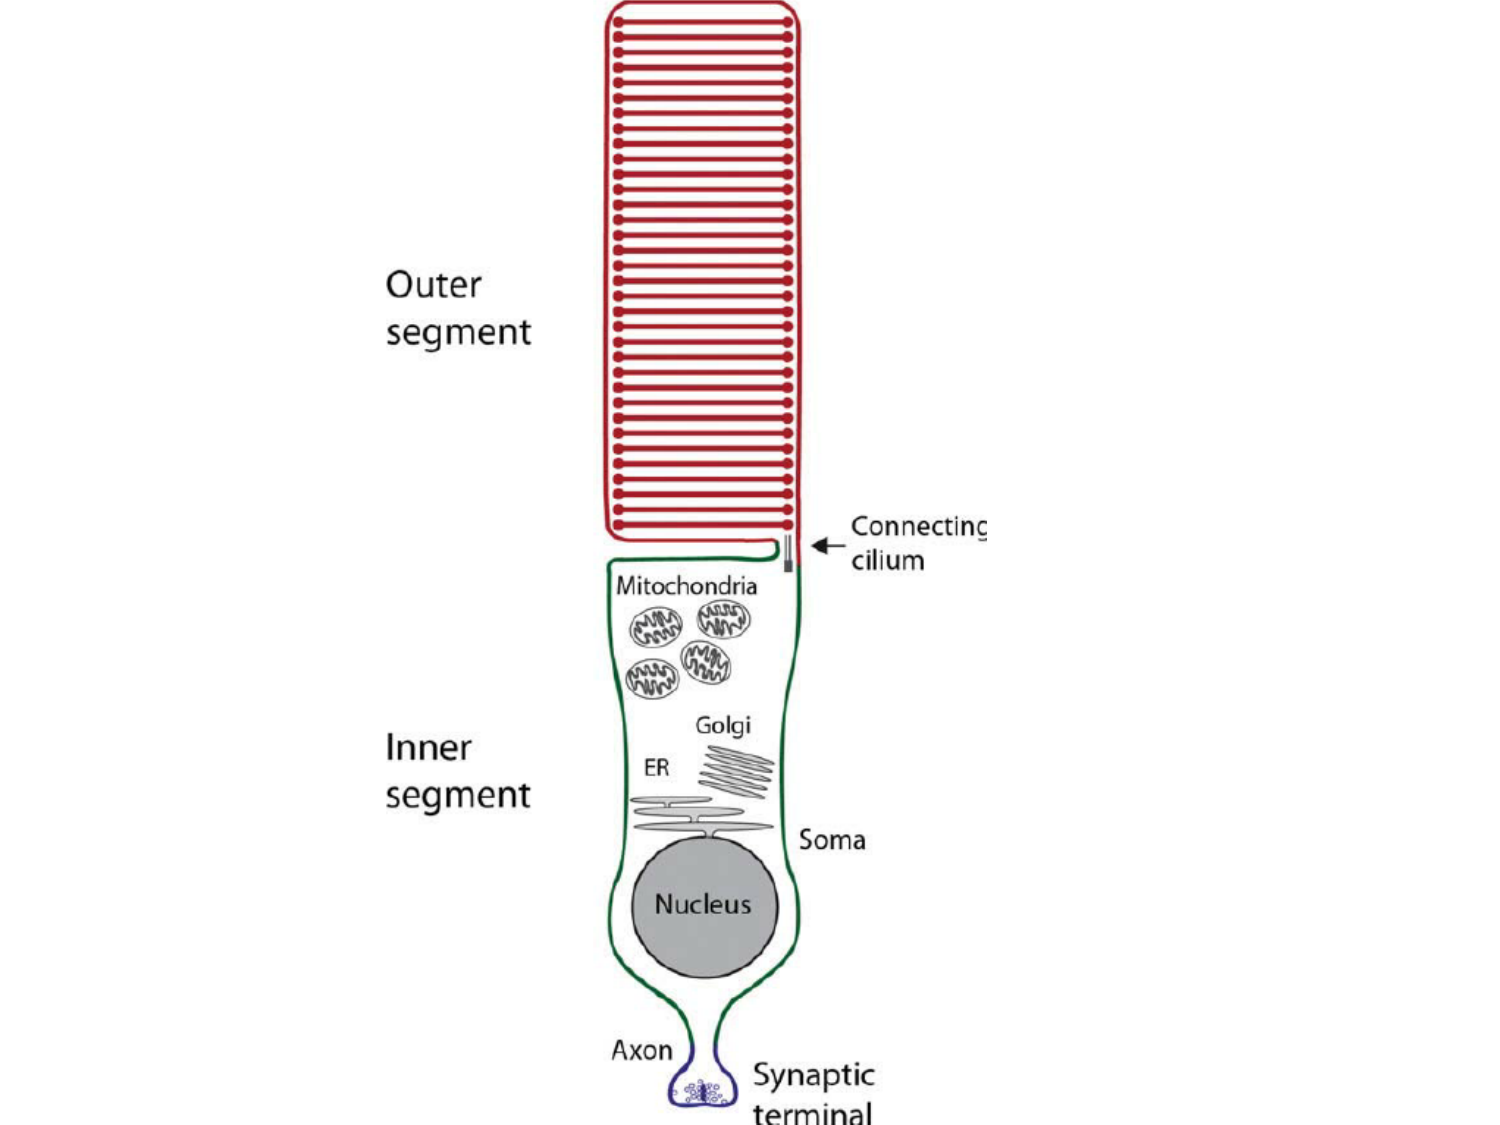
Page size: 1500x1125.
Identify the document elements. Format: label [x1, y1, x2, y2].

picture [385, 0, 987, 1125]
